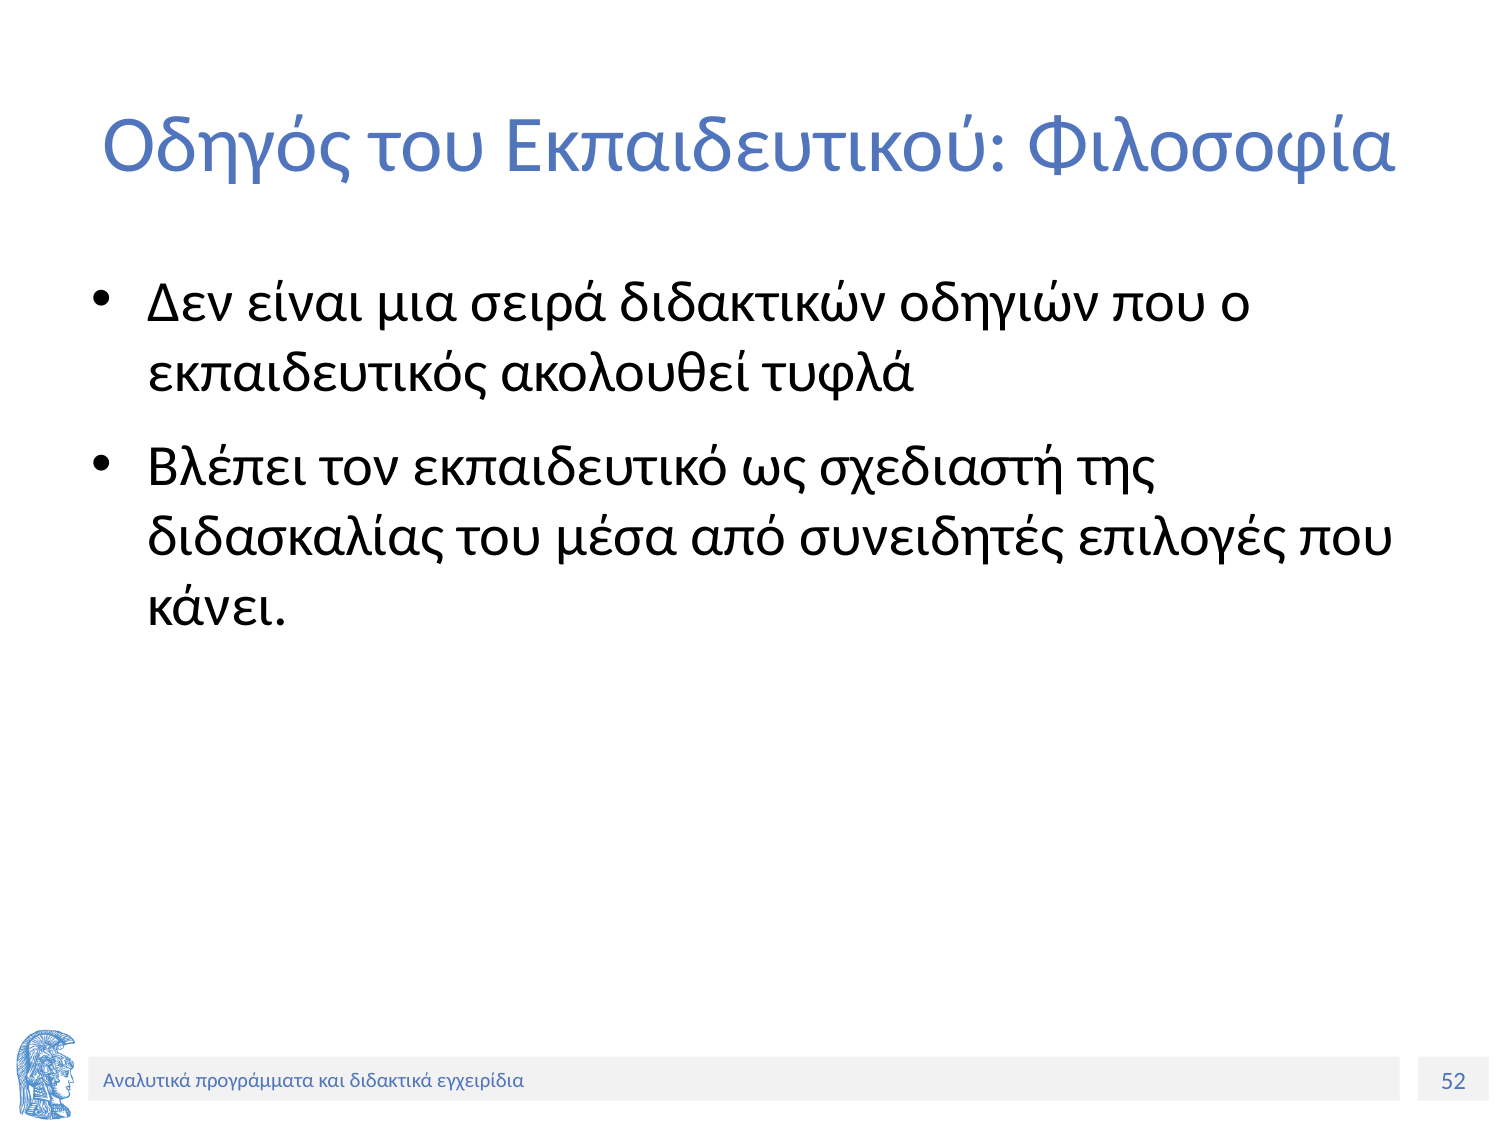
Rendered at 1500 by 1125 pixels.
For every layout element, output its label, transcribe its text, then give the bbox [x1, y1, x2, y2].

picture [9, 1026, 81, 1120]
title Οδηγός του Εκπαιδευτικού: Φιλοσοφία [75, 45, 1425, 233]
list Δεν είναι μια σειρά διδακτικών οδηγιών που ο εκπαιδευτικός ακολουθεί τυφλά Βλέπει τον εκπαιδευτικό ως σχεδιαστή της διδασκαλίας του μέσα από συνειδητές επιλογές που κάνει. [76, 255, 1427, 998]
